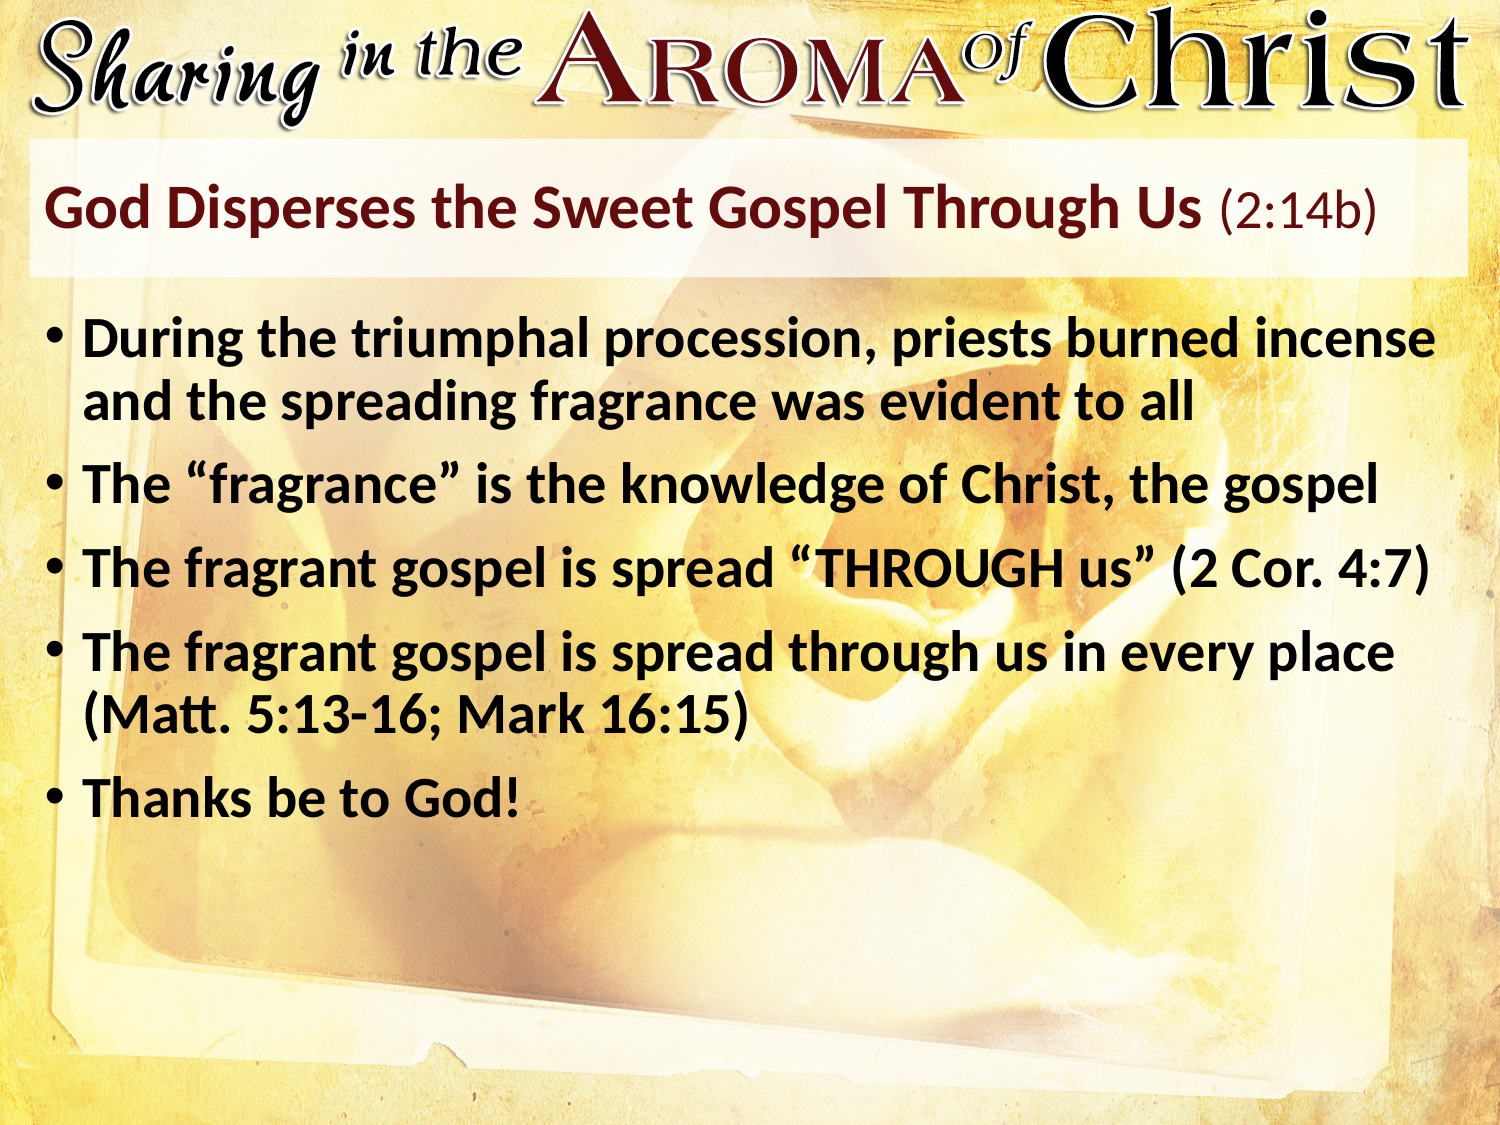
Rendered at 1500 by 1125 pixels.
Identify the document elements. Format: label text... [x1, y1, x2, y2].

list During the triumphal procession, priests burned incense and the spreading fragrance was evident to all The “fragrance” is the knowledge of Christ, the gospel The fragrant gospel is spread “THROUGH us” (2 Cor. 4:7) The fragrant gospel is spread through us in every place (Matt. 5:13-16; Mark 16:15) Thanks be to God! [29, 299, 1469, 1125]
title God Disperses the Sweet Gospel Through Us (2:14b) [29, 138, 1469, 278]
picture [0, 0, 1500, 1125]
